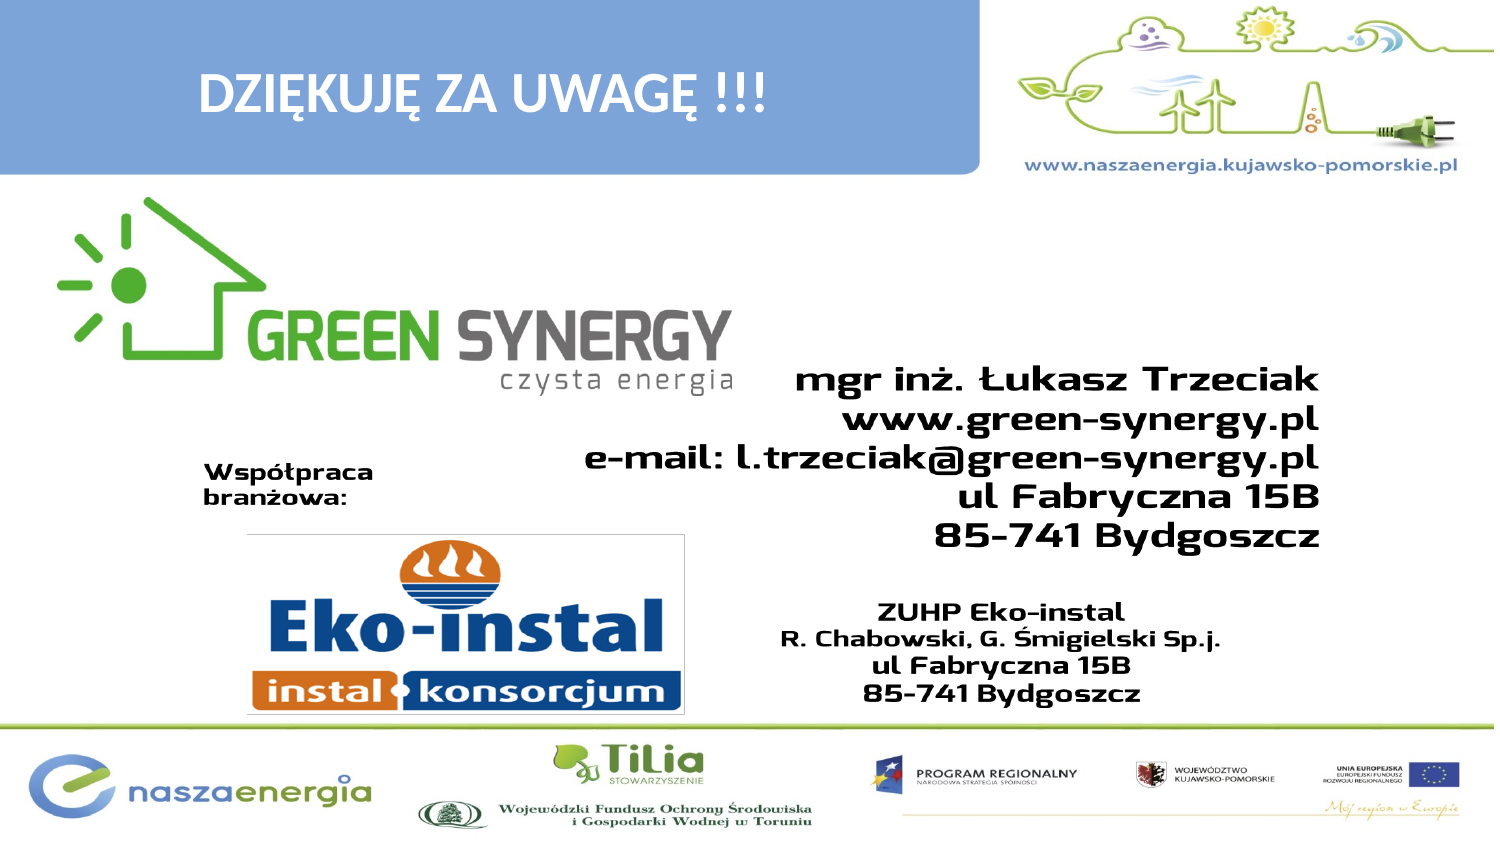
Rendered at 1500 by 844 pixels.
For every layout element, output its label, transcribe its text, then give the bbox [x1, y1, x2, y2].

title DZIĘKUJĘ ZA UWAGĘ !!! [17, 14, 951, 165]
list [182, 350, 1363, 722]
picture [0, 0, 1494, 844]
